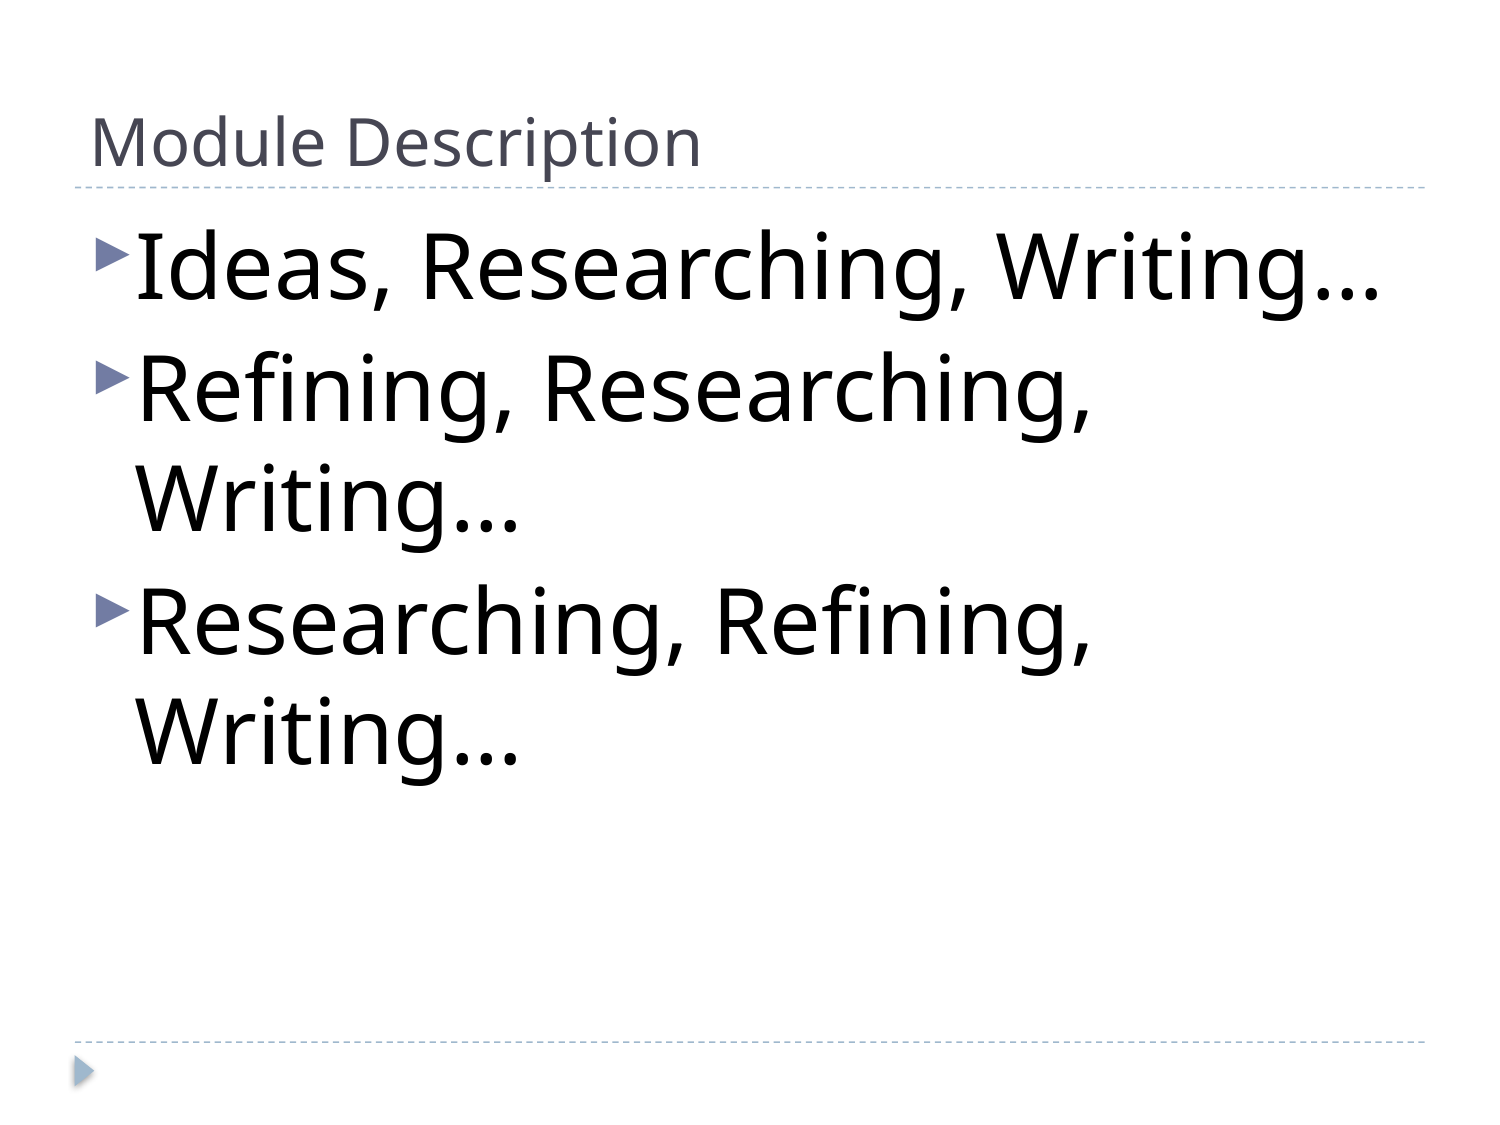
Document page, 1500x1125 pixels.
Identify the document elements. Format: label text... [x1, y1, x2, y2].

list Ideas, Researching, Writing… Refining, Researching, Writing… Researching, Refining, Writing… [75, 200, 1425, 1010]
title Module Description [75, 24, 1425, 188]
